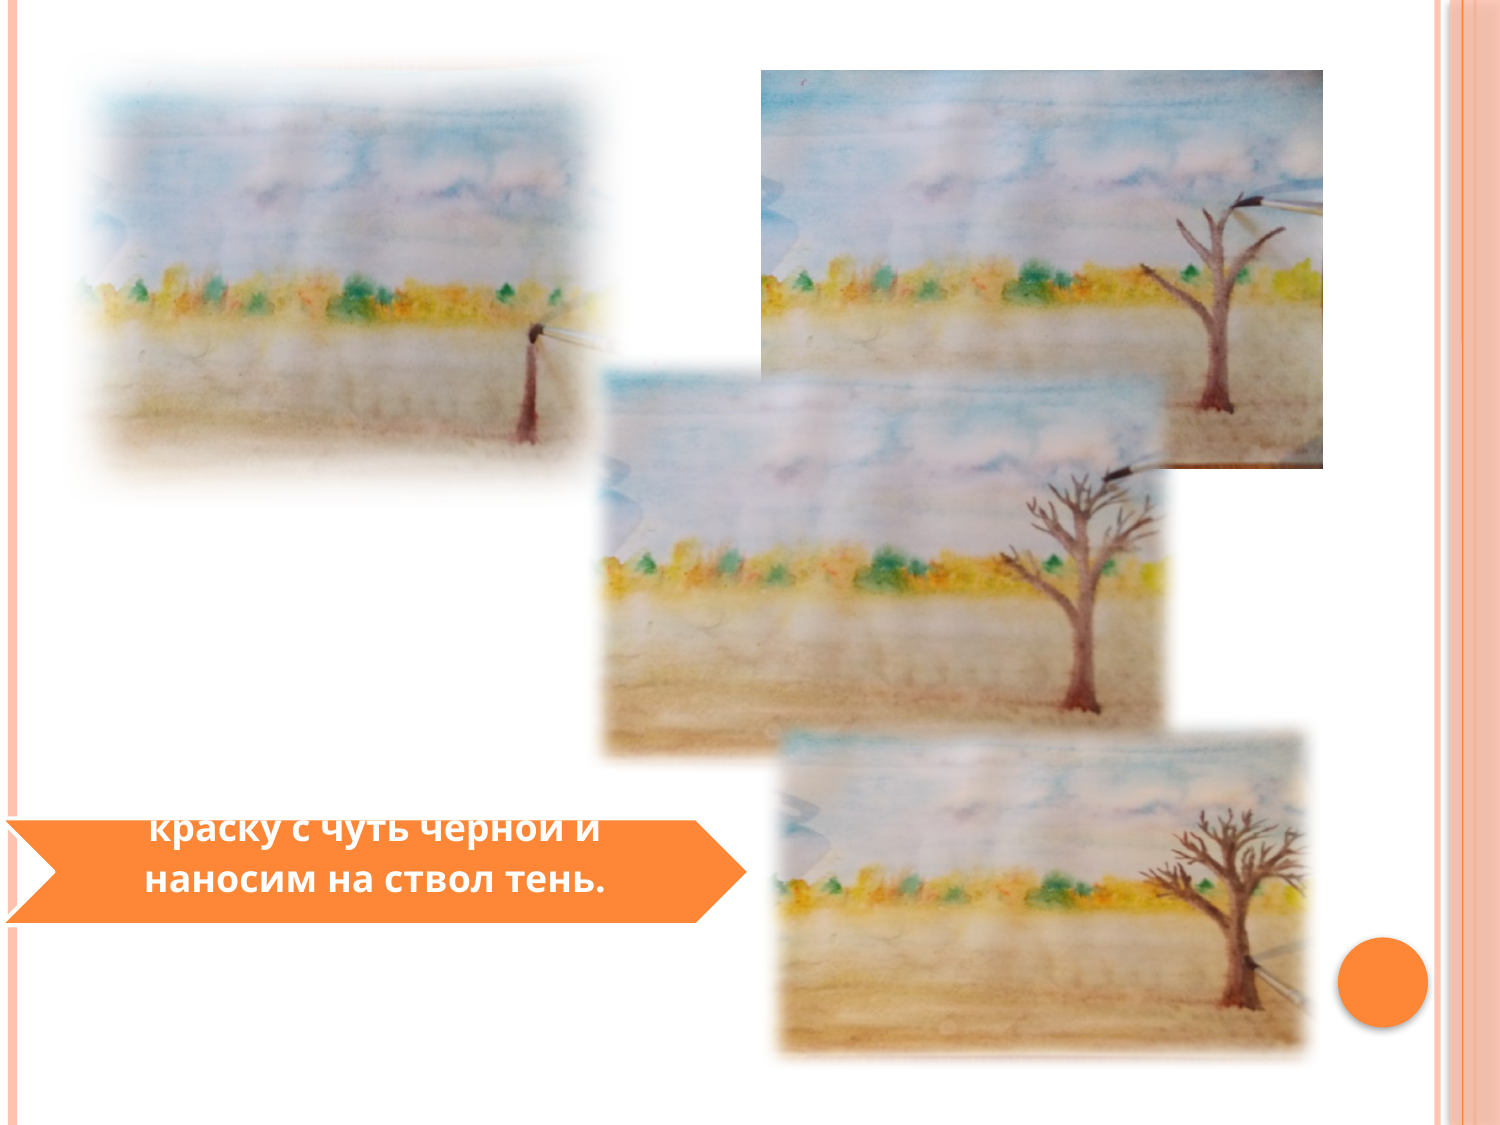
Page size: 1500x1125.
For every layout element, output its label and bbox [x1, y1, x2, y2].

text_box [0, 737, 751, 1007]
list [57, 46, 634, 510]
picture [585, 69, 1323, 1071]
